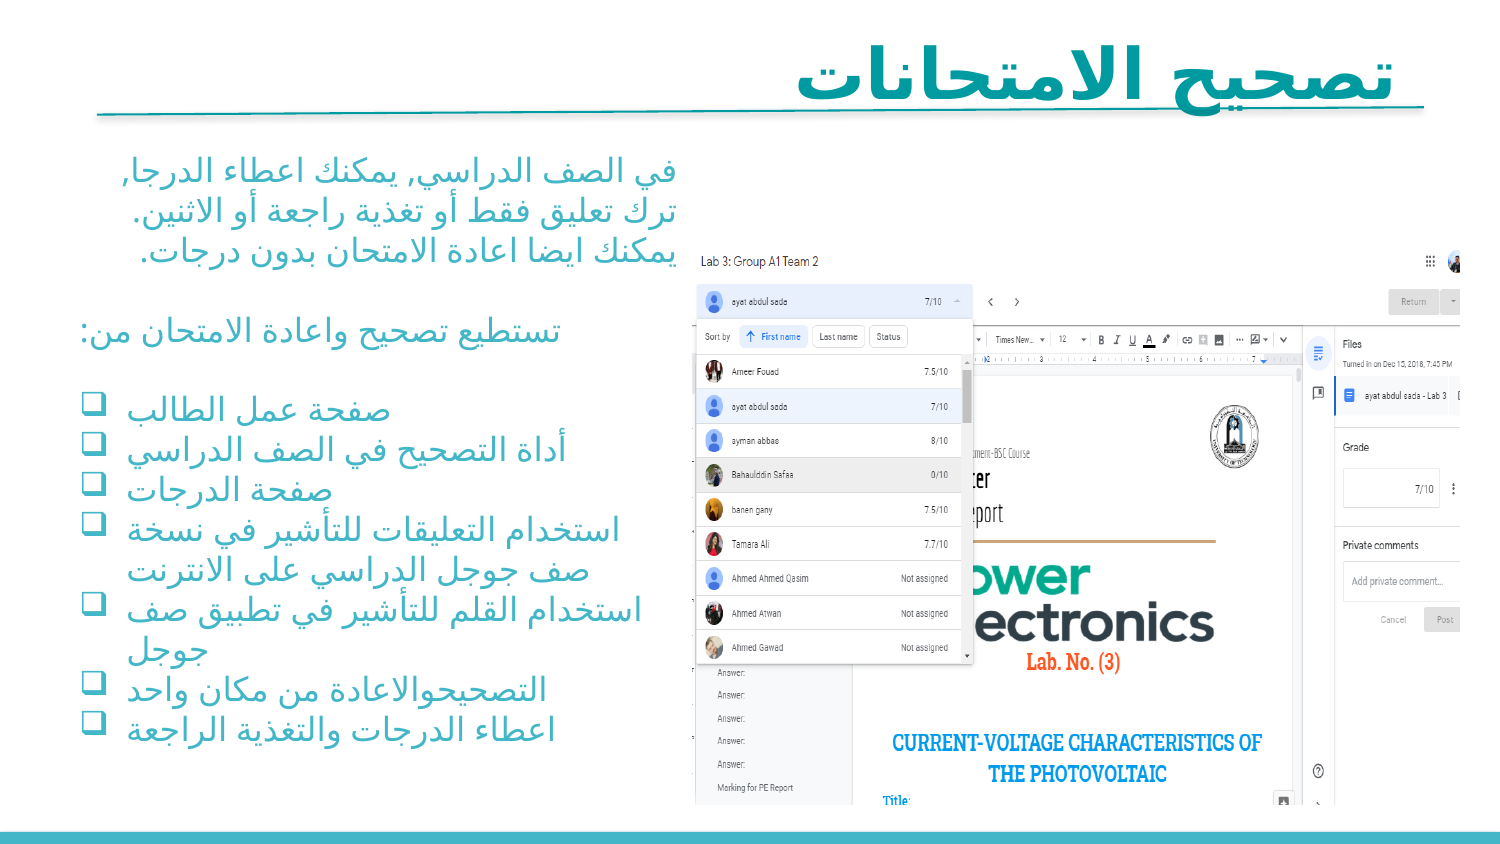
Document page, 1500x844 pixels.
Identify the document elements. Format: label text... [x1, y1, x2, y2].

text_box [0, 831, 1500, 844]
text_box في الصف الدراسي, يمكنك اعطاء الدرجا, ترك تعليق فقط أو تغذية راجعة أو الاثنين. يمكنك ايضا اعادة الامتحان بدون درجات. تستطيع تصحيح واعادة الامتحان من: صفحة عمل الطالب أداة التصحيح في الصف الدراسي صفحة الدرجات استخدام التعليقات للتأشير في نسخة صف جوجل الدراسي على الانترنت استخدام القلم للتأشير في تطبيق صف جوجل التصحيحوالاعادة من مكان واحد اعطاء الدرجات والتغذية الراجعة [64, 141, 693, 756]
text_box تصحيح الامتحانات [87, 1, 1413, 142]
picture [692, 247, 1460, 806]
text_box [96, 107, 1425, 115]
